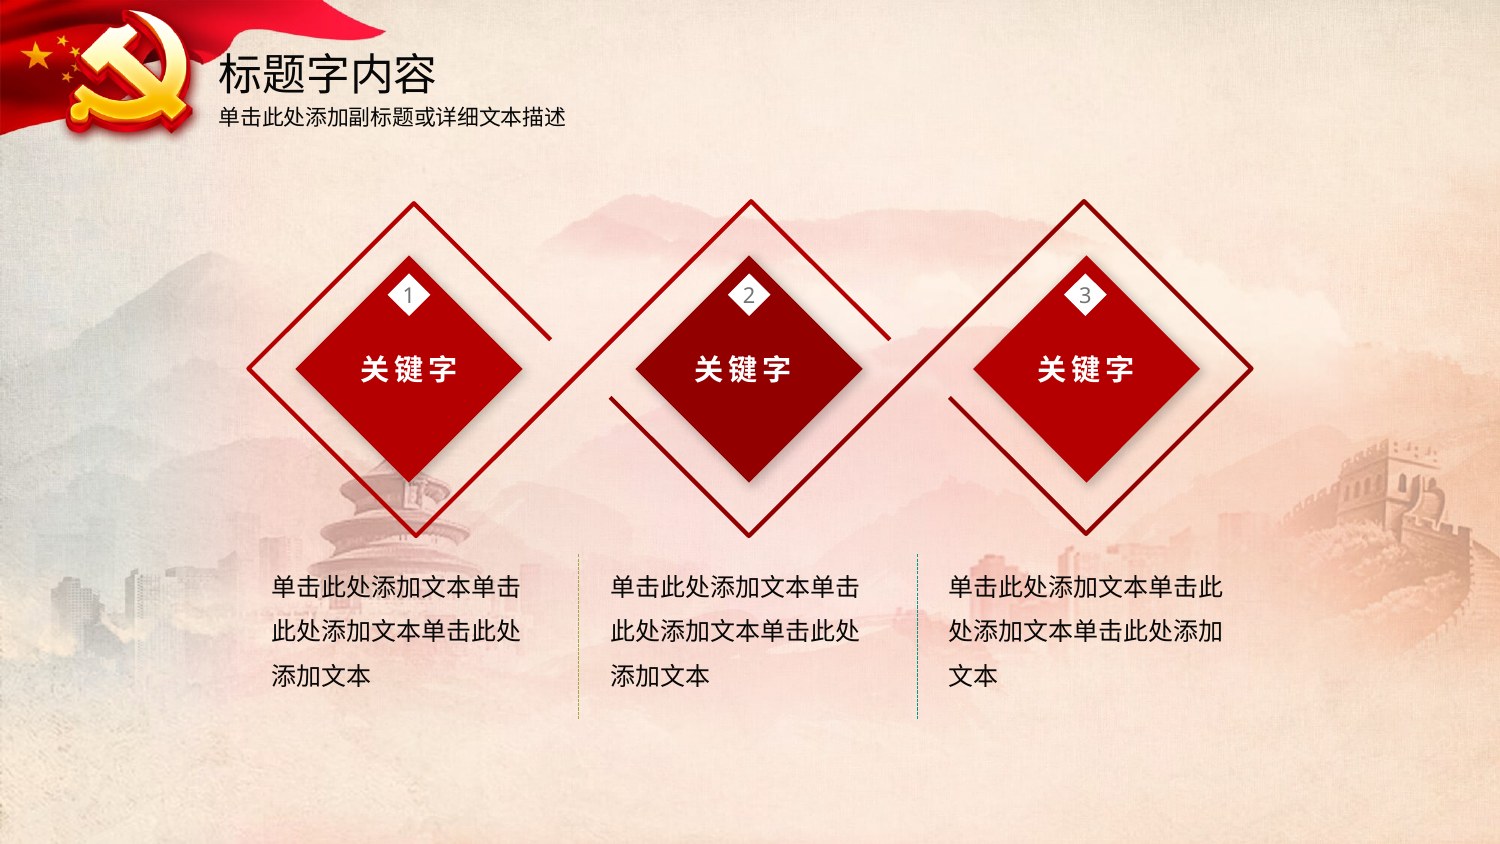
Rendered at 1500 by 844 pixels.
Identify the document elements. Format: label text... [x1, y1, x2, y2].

text_box 单击此处添加副标题或详细文本描述 [246, 96, 582, 138]
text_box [256, 548, 1239, 720]
text_box 标题字内容 [246, 39, 453, 96]
picture [0, 0, 1500, 844]
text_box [248, 201, 1252, 536]
